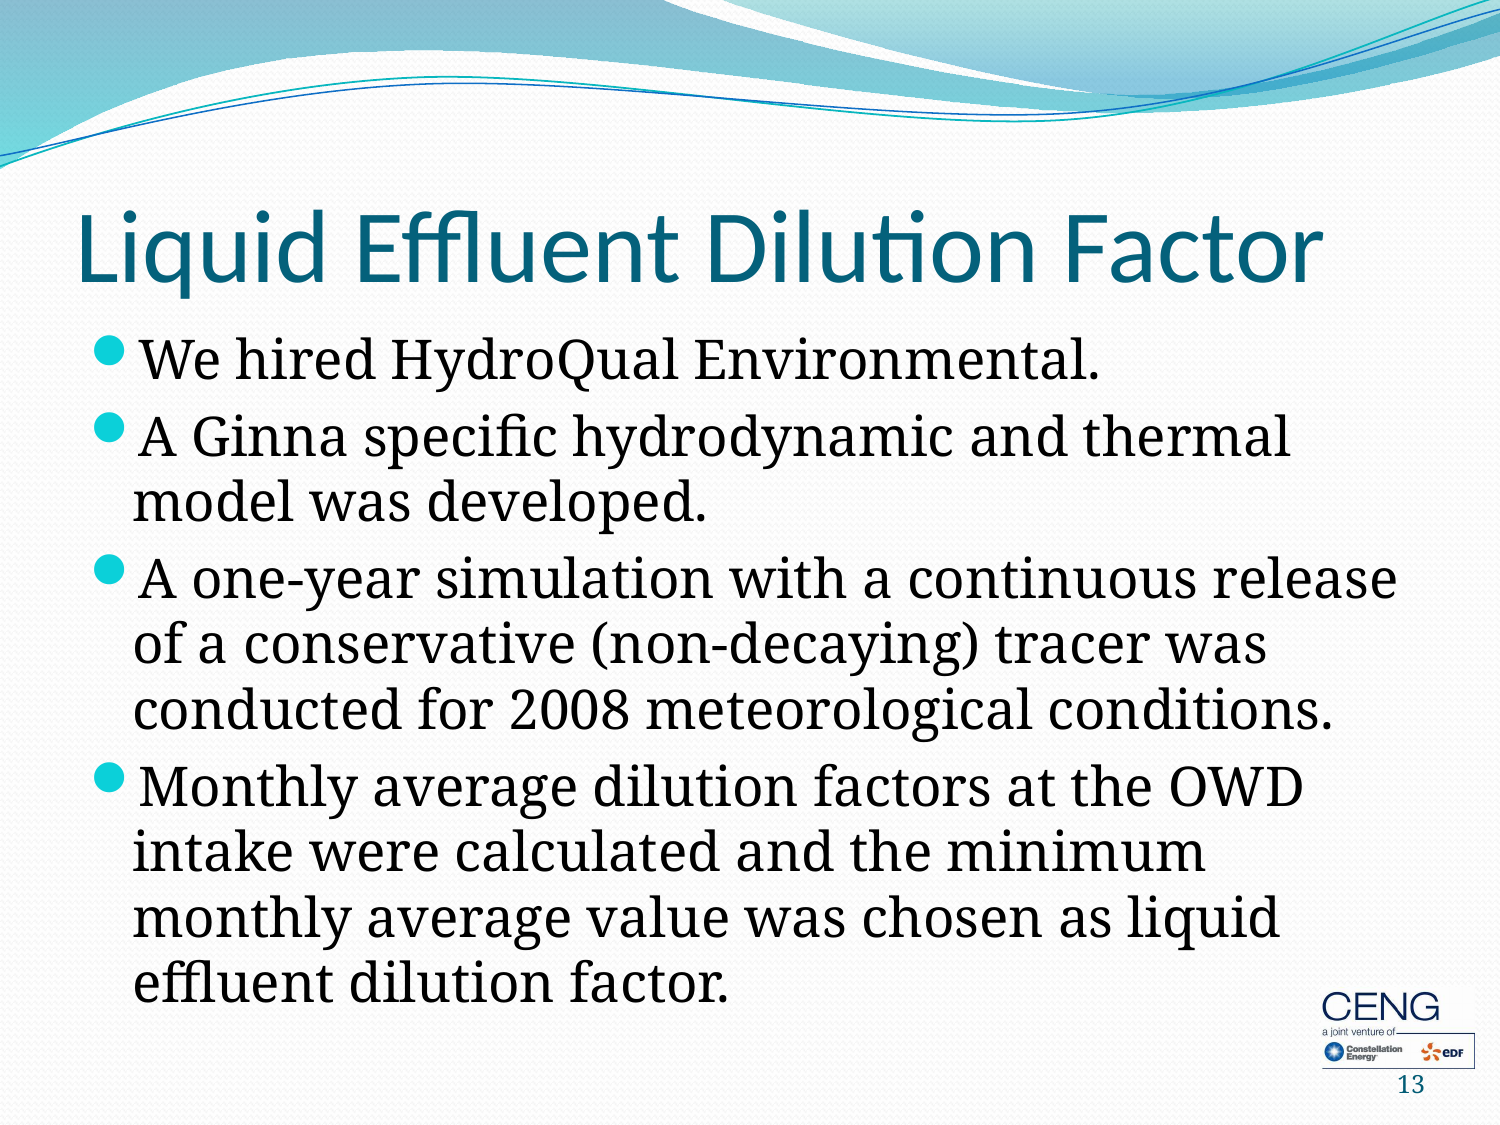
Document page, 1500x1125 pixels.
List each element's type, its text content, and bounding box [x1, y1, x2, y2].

picture [1320, 987, 1476, 1069]
title Liquid Effluent Dilution Factor [75, 115, 1425, 303]
slide_number 13 [1299, 1042, 1425, 1103]
list We hired HydroQual Environmental. A Ginna specific hydrodynamic and thermal model was developed. A one-year simulation with a continuous release of a conservative (non-decaying) tracer was conducted for 2008 meteorological conditions. Monthly average dilution factors at the OWD intake were calculated and the minimum monthly average value was chosen as liquid effluent dilution factor. [75, 317, 1425, 1038]
